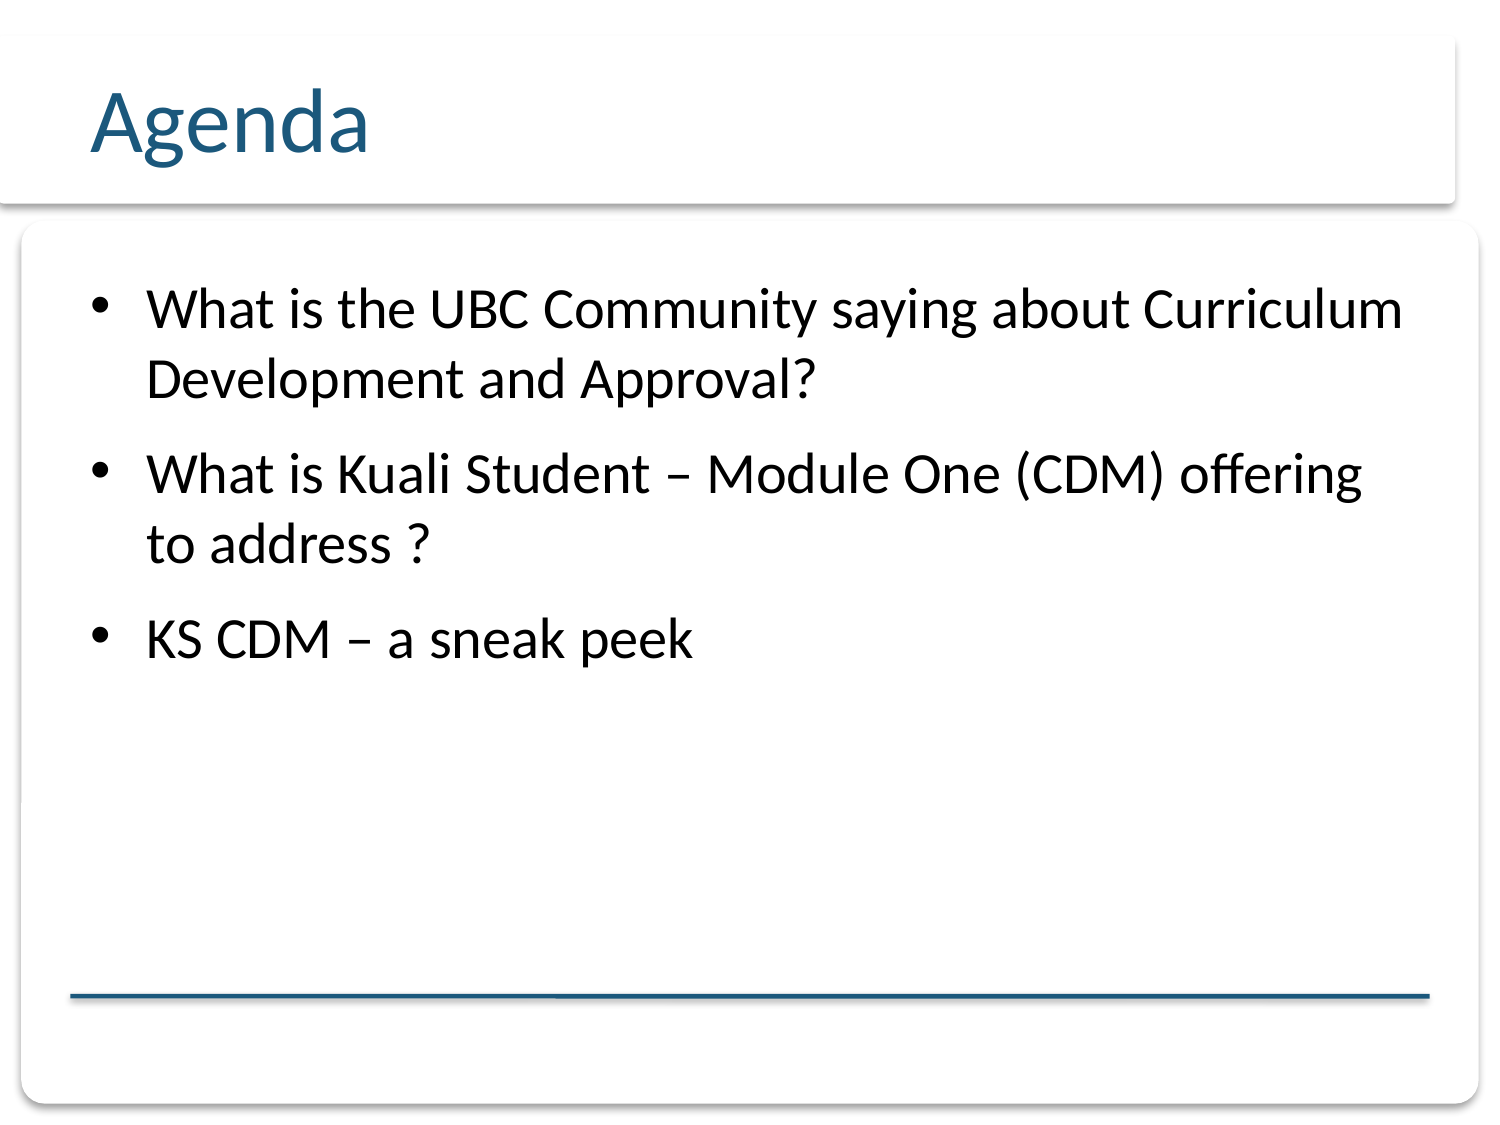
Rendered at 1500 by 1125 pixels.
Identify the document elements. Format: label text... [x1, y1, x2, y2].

list What is the UBC Community saying about Curriculum Development and Approval? What is Kuali Student – Module One (CDM) offering to address ? KS CDM – a sneak peek [74, 262, 1426, 998]
title Agenda [74, 44, 1426, 188]
